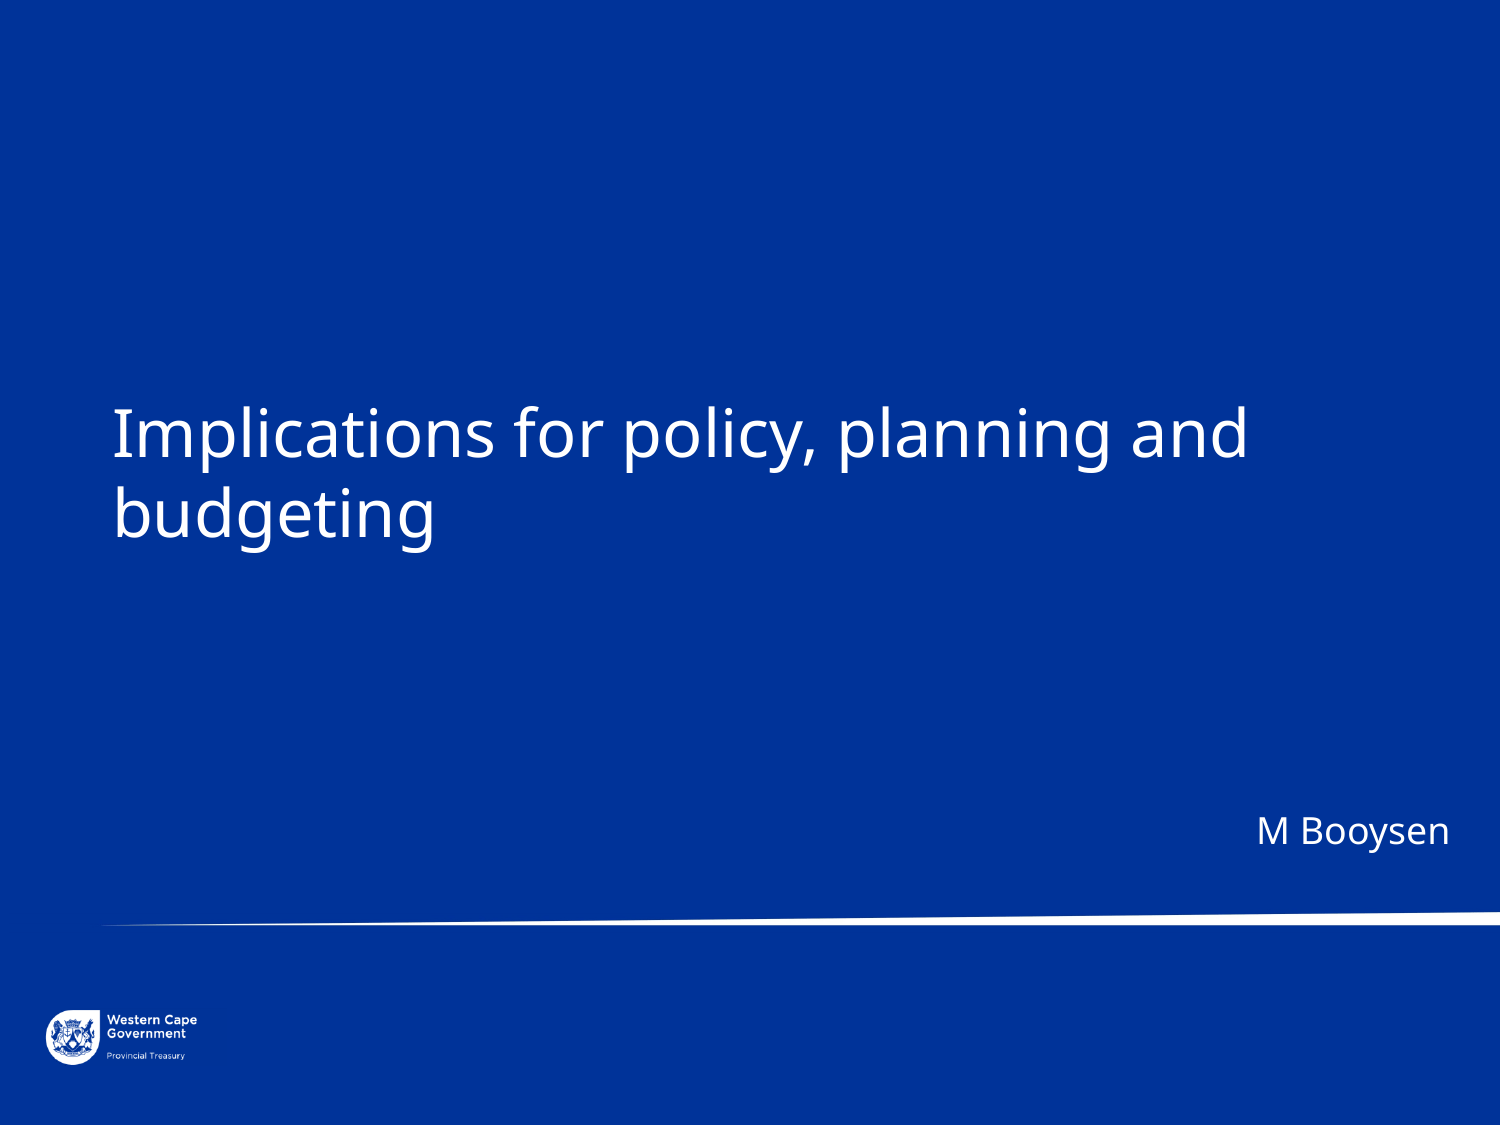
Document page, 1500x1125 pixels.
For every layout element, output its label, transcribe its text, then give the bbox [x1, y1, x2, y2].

list Implications for policy, planning and budgeting [100, 373, 1459, 569]
picture [9, 904, 1500, 933]
picture [44, 1008, 227, 1066]
text_box M Booysen [1241, 799, 1500, 887]
